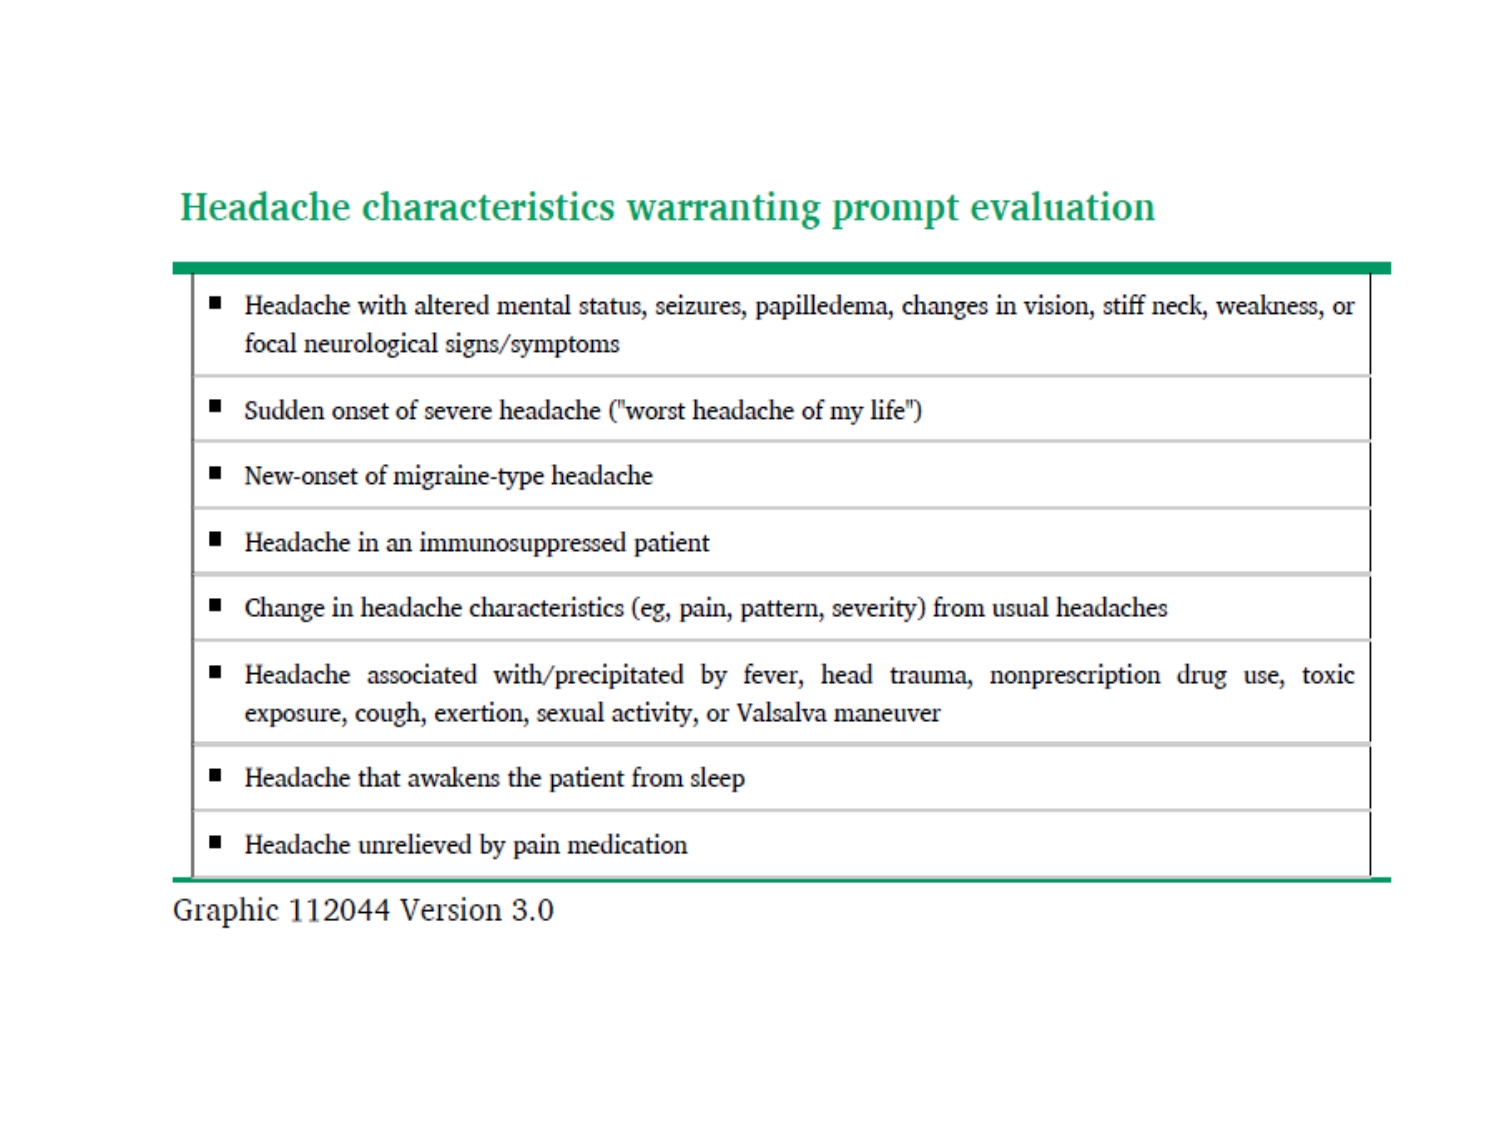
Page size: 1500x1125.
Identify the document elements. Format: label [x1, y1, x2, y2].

picture [49, 112, 1463, 988]
